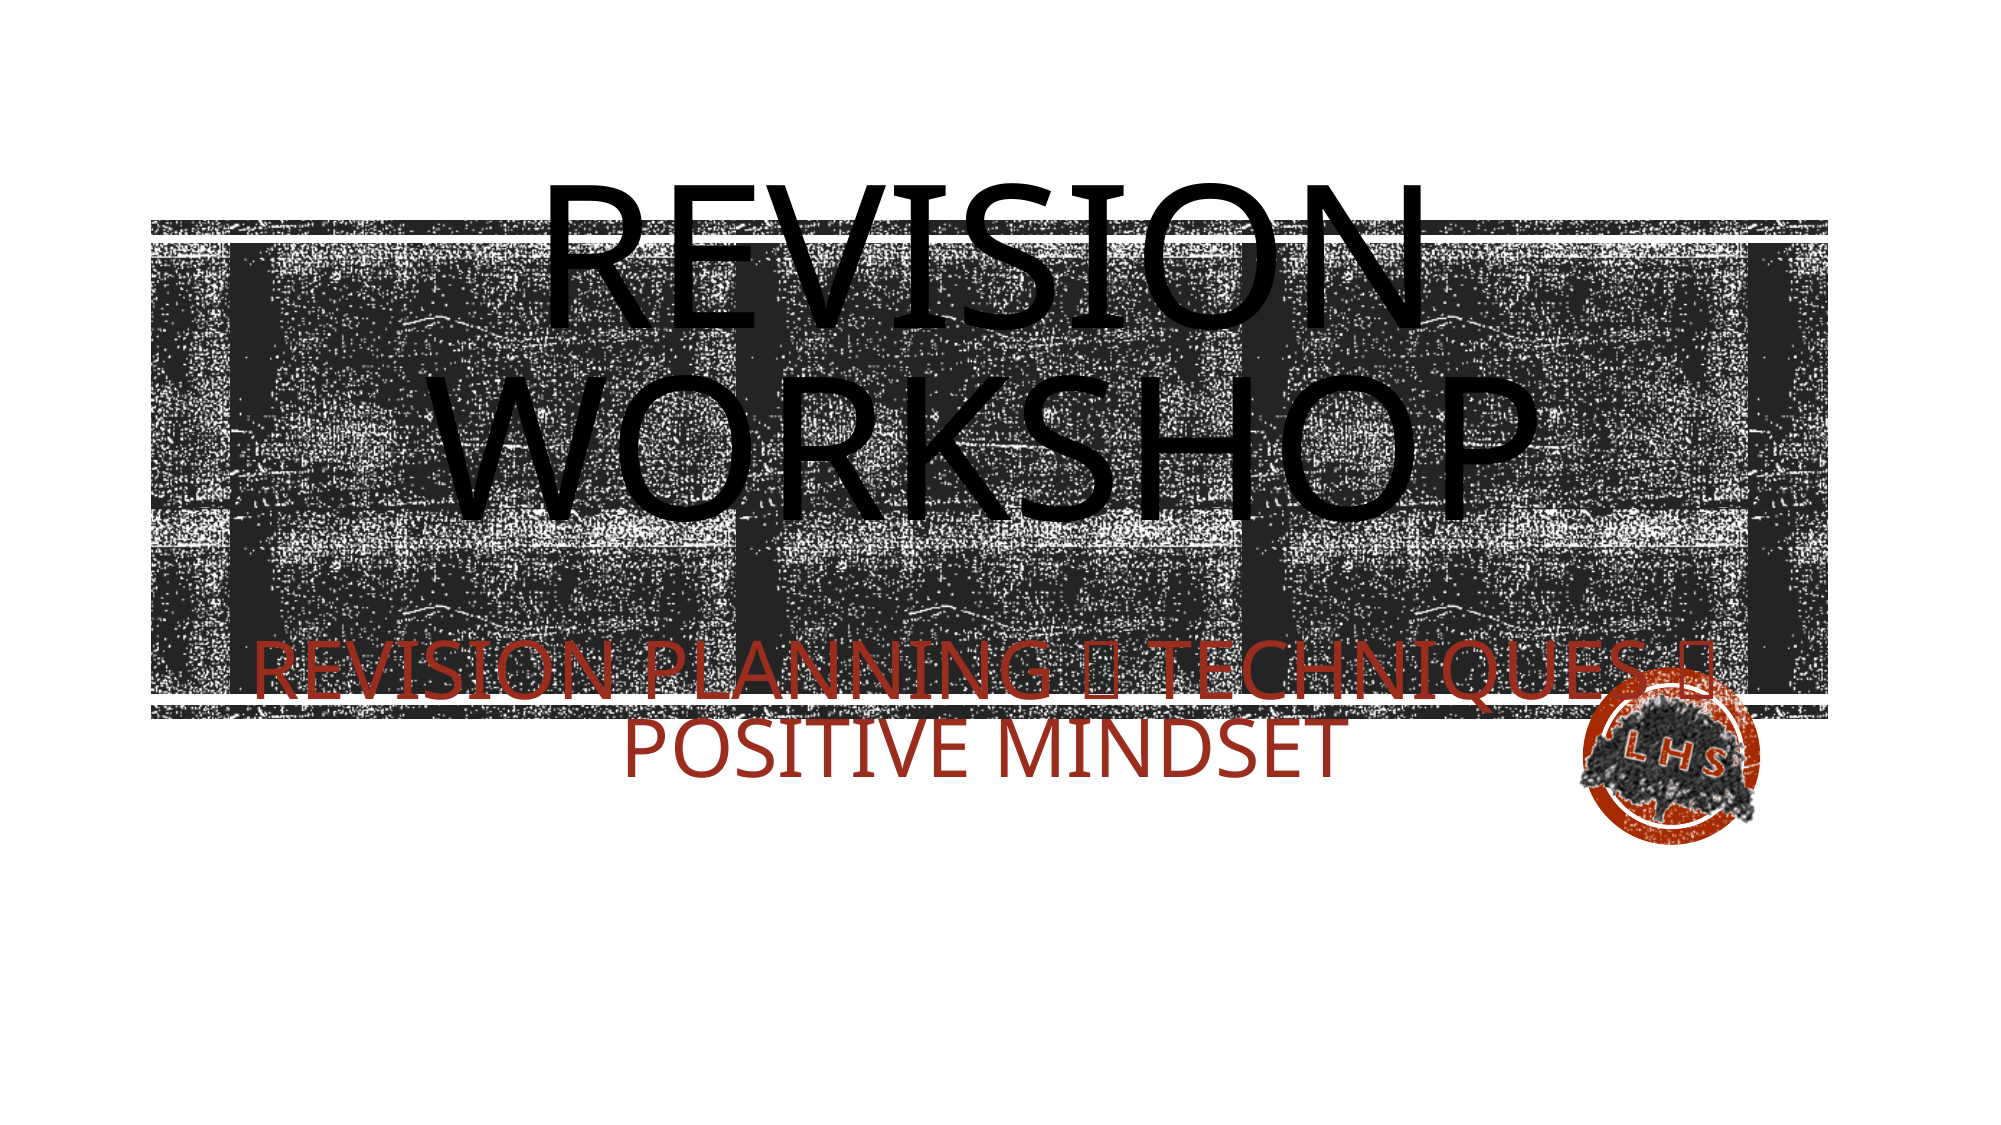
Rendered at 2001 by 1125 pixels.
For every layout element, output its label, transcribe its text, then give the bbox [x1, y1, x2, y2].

picture [1568, 673, 1780, 844]
title Revision workshop revision planning  techniques  positive mindset [147, 234, 1825, 733]
